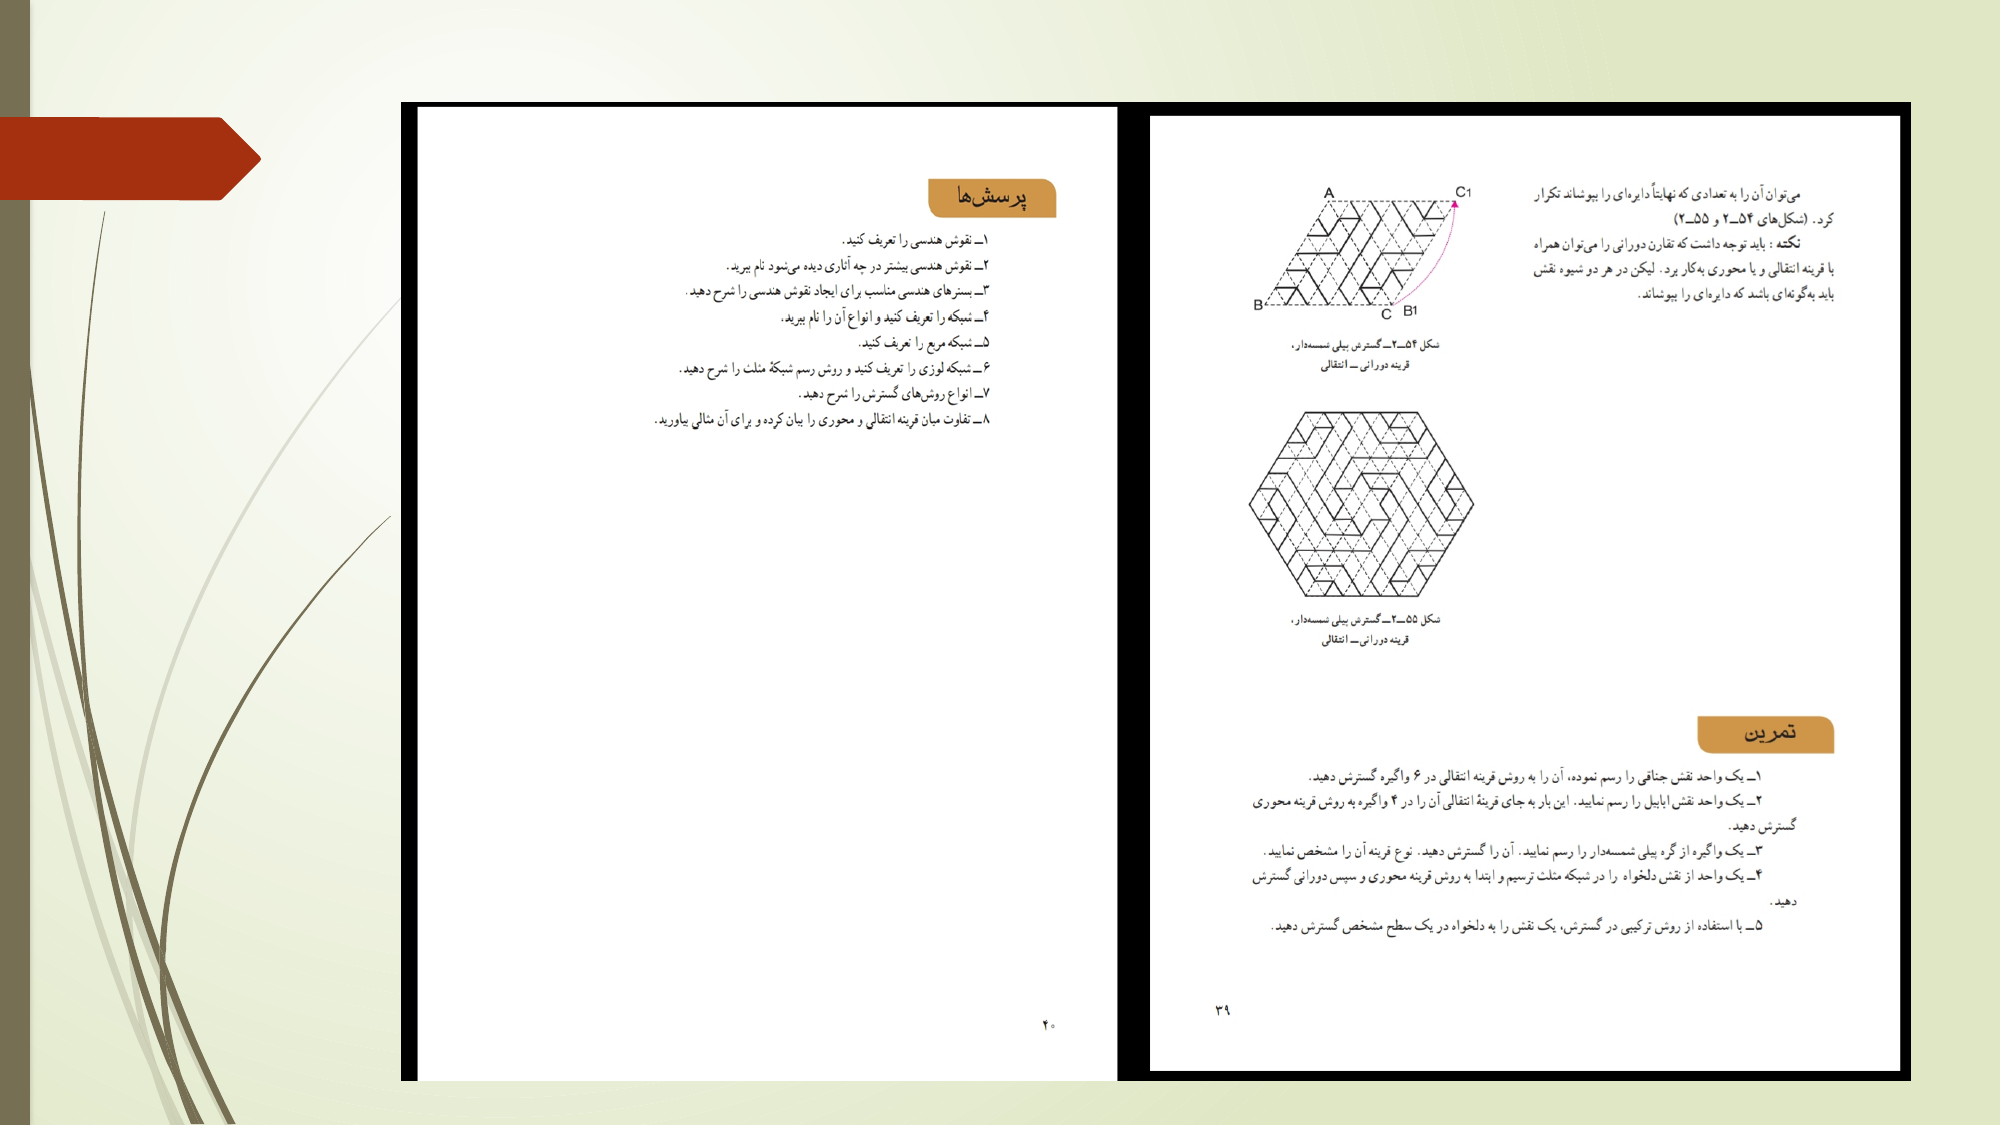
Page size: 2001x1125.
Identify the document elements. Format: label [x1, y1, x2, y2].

list [1134, 102, 1911, 1082]
picture [401, 102, 1134, 1082]
